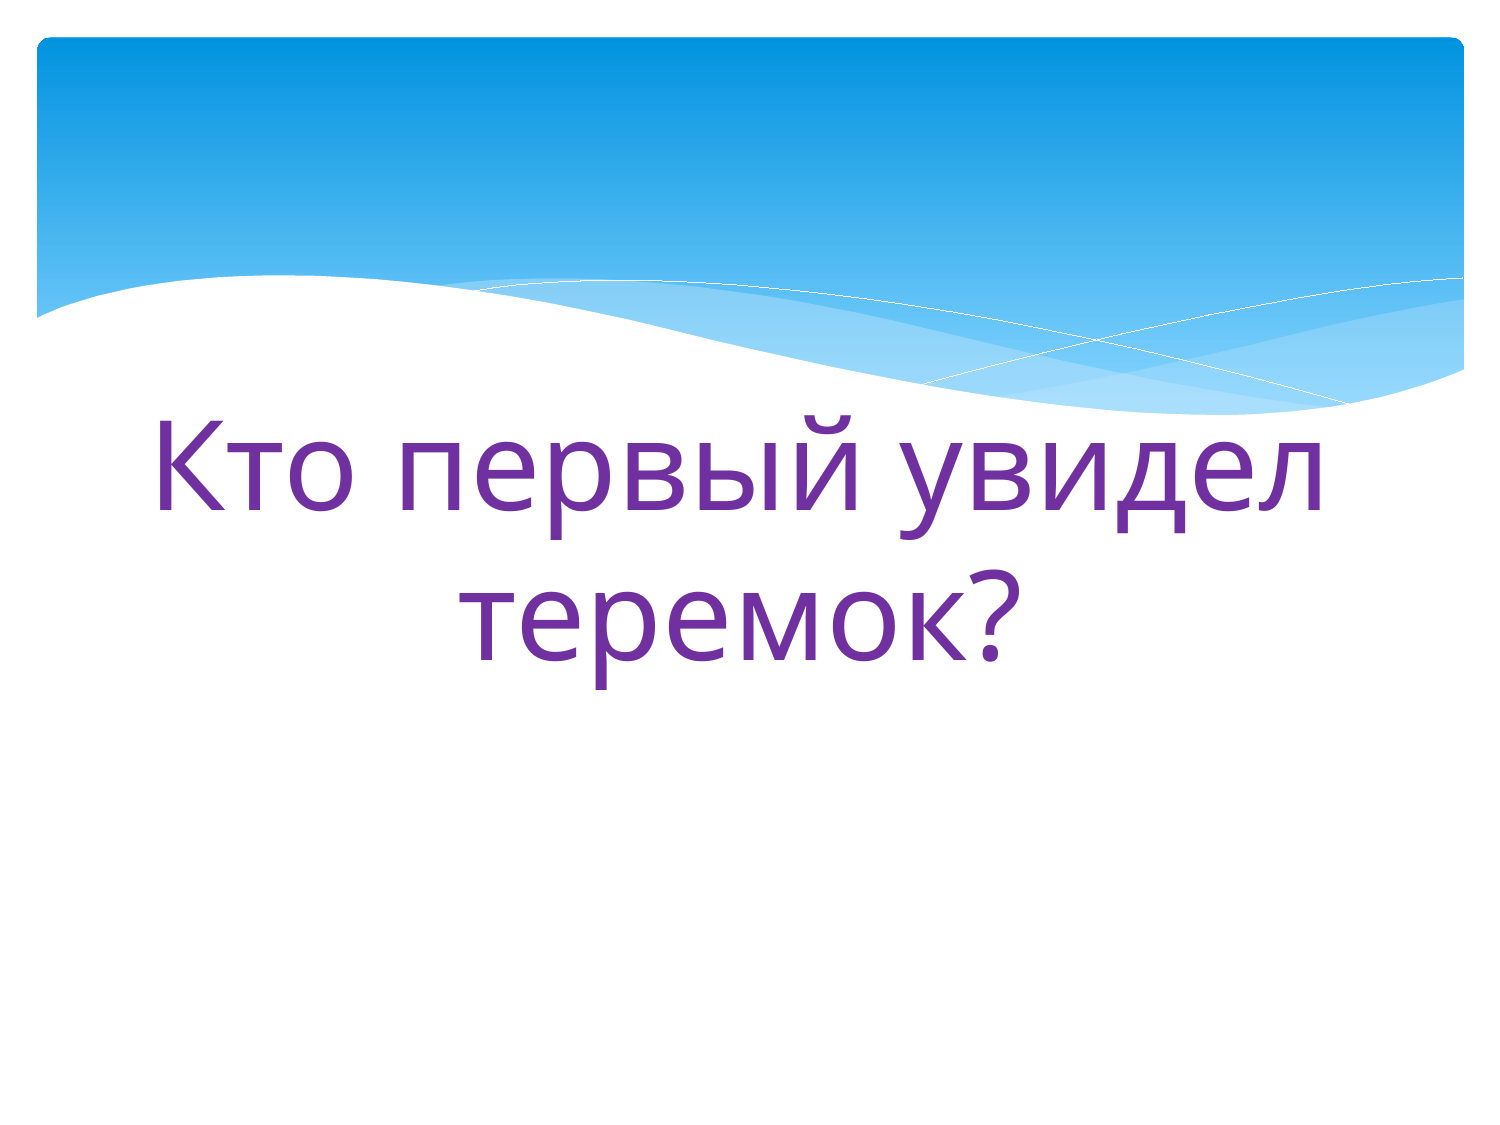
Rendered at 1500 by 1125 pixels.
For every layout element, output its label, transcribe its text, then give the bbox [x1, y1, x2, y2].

title Кто первый увидел теремок? [64, 432, 1415, 639]
